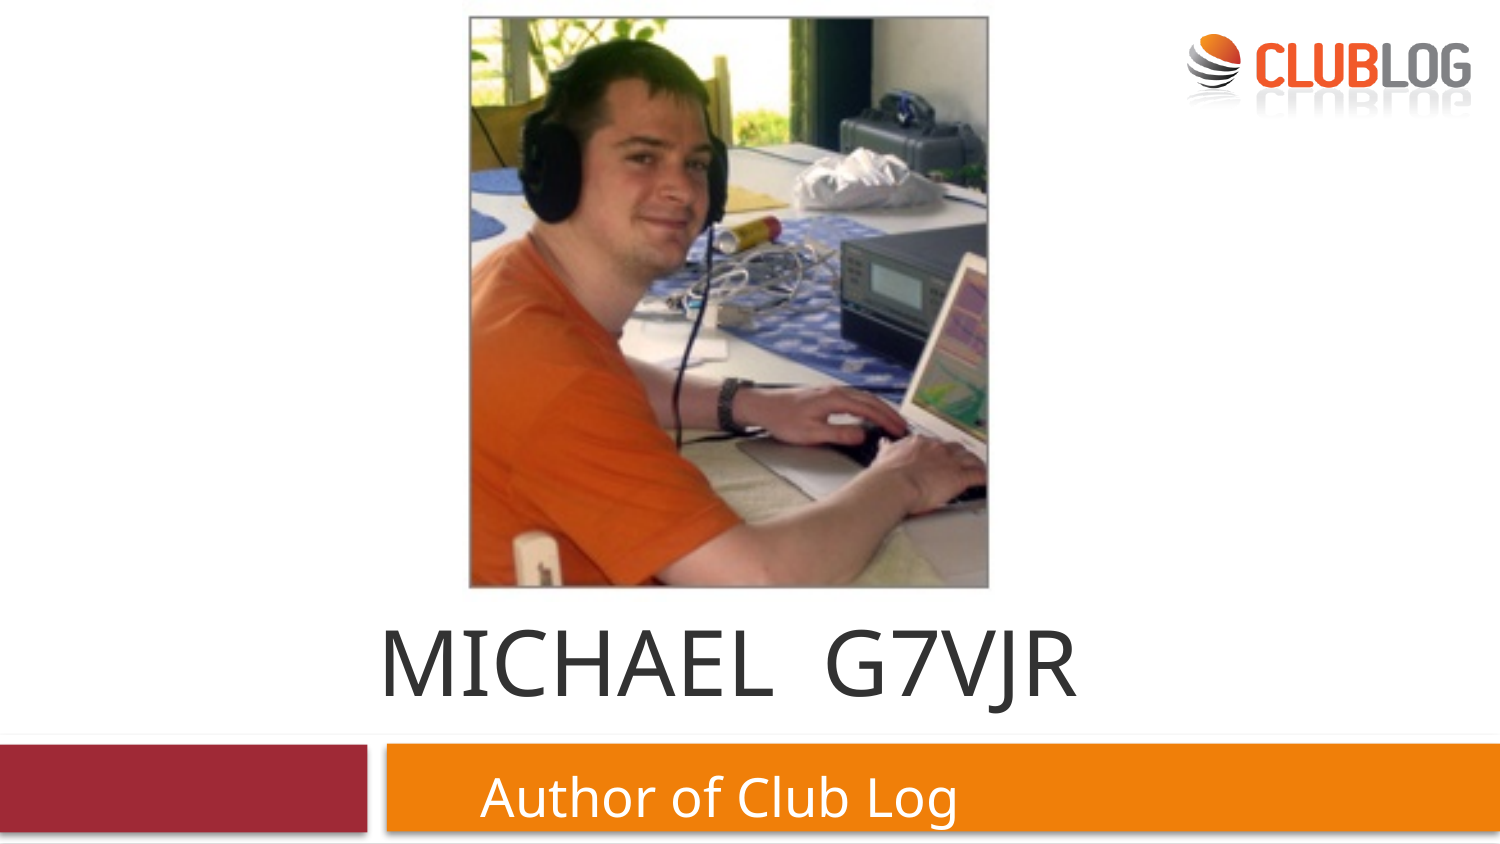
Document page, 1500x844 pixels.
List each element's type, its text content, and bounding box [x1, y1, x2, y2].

title MICHAEL g7vJR [362, 521, 1150, 722]
picture [1187, 33, 1472, 120]
subtitle Author of Club Log [387, 746, 975, 844]
picture [462, 0, 1001, 602]
